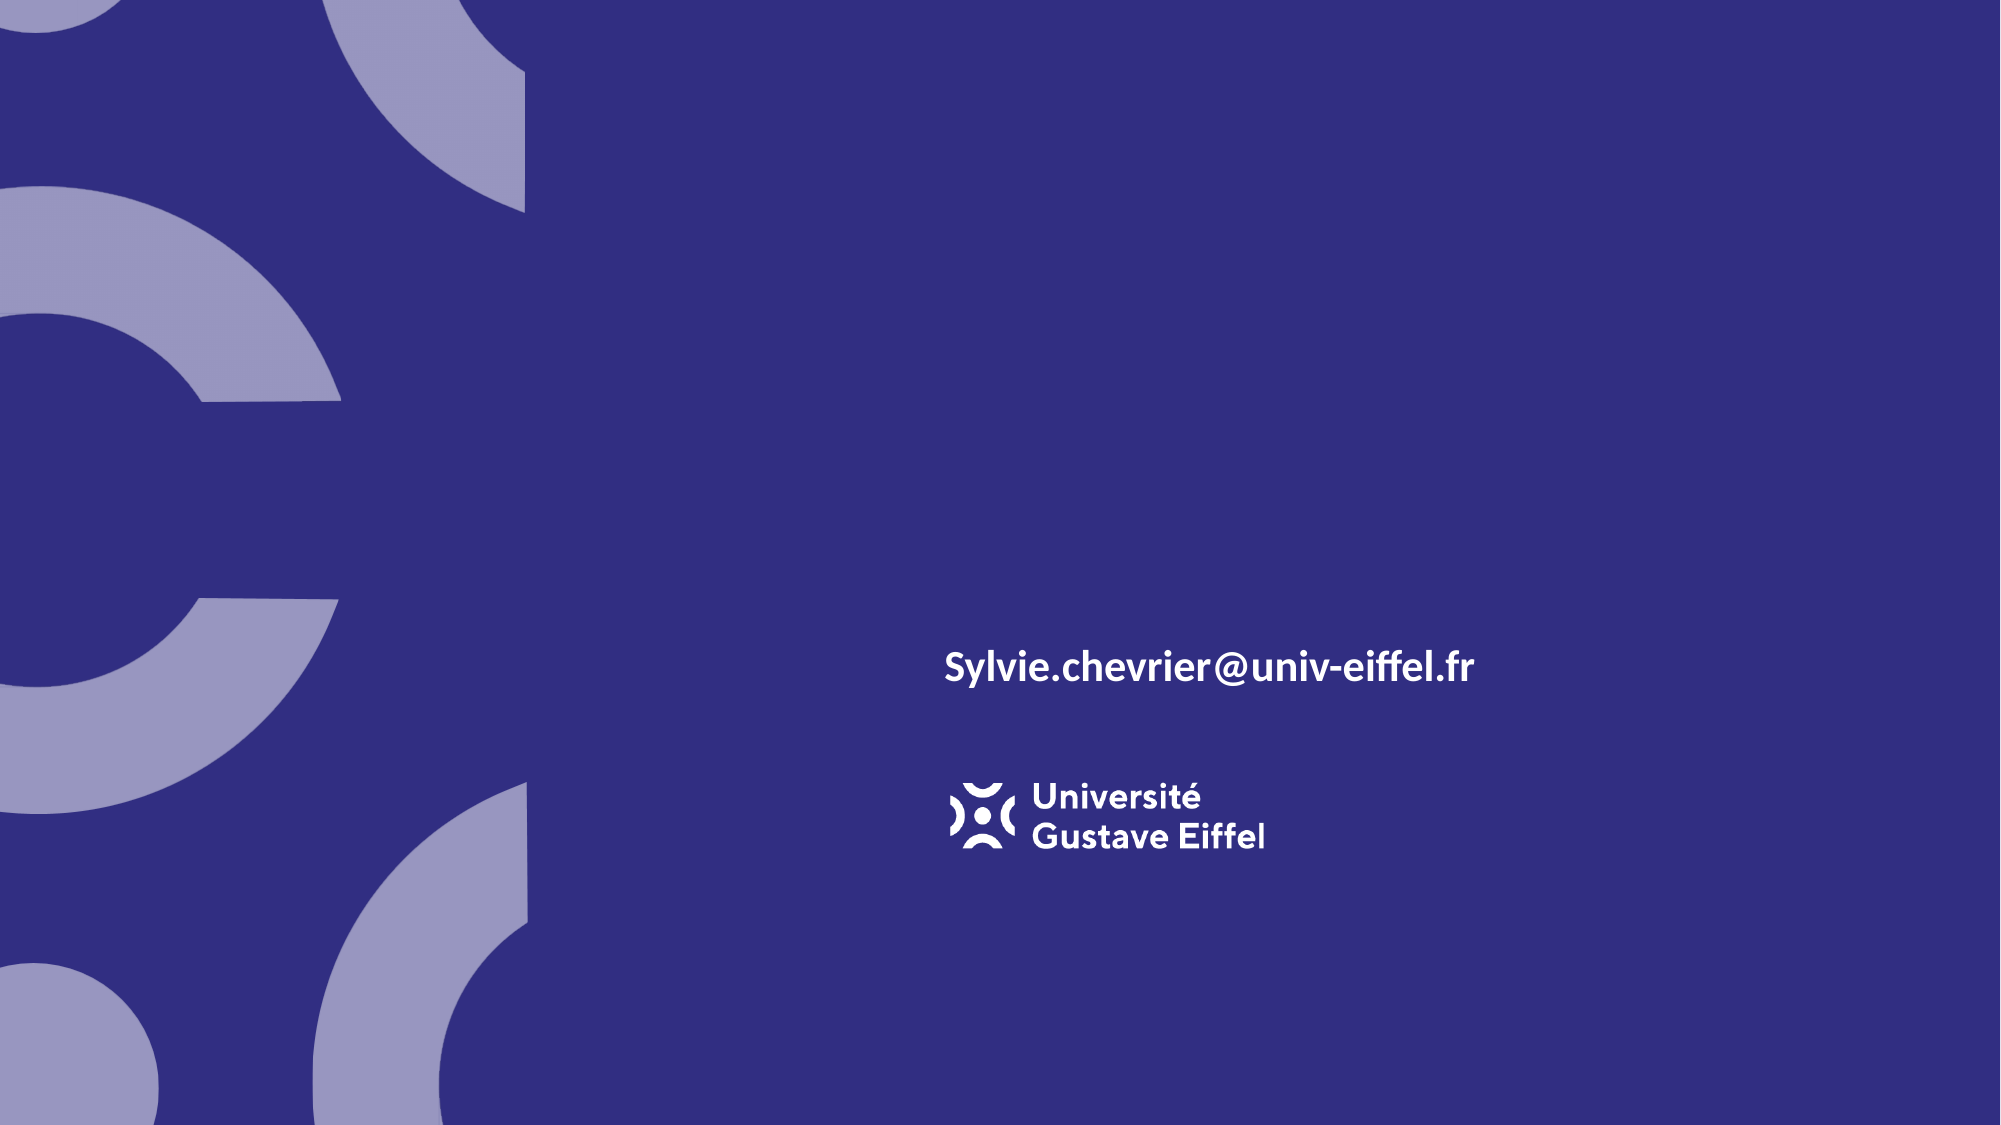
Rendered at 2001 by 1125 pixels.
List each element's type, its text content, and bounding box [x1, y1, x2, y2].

picture [0, 0, 525, 402]
picture [0, 598, 528, 1125]
list Sylvie.chevrier@univ-eiffel.fr [929, 635, 1860, 699]
picture [0, 0, 161, 33]
picture [0, 963, 159, 1125]
picture [950, 782, 1264, 849]
